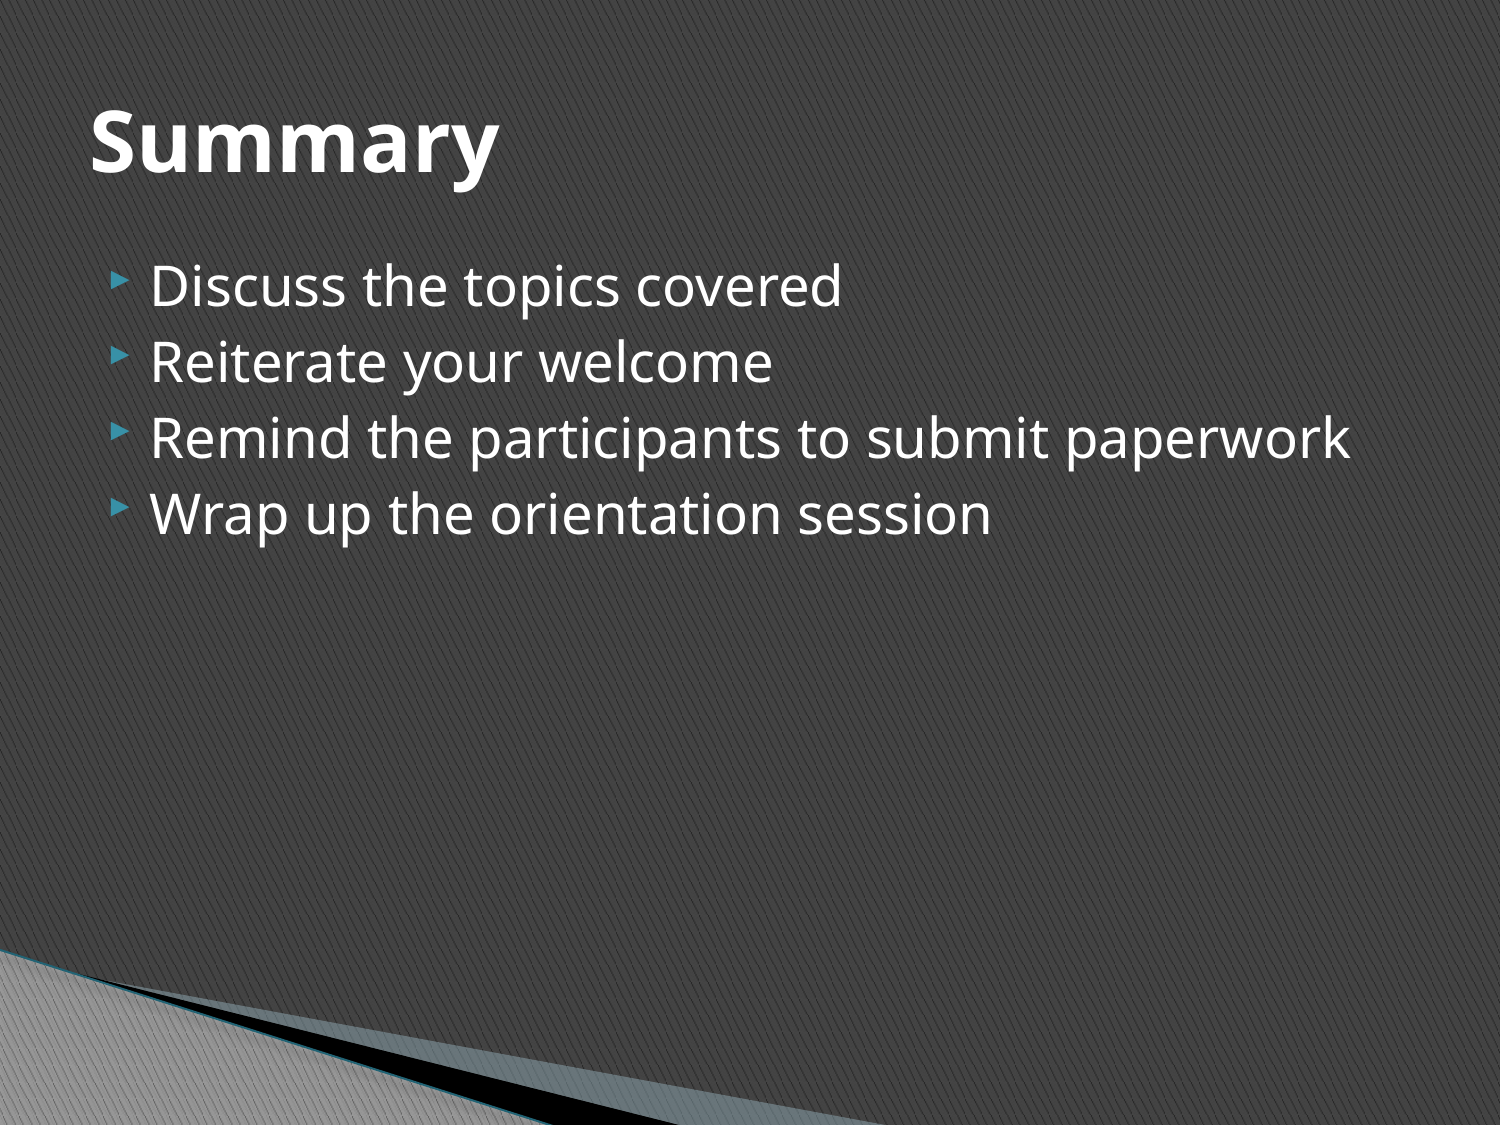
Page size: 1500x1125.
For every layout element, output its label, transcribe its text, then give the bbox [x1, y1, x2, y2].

title Summary [75, 45, 1425, 233]
list Discuss the topics covered Reiterate your welcome Remind the participants to submit paperwork Wrap up the orientation session [75, 243, 1425, 986]
